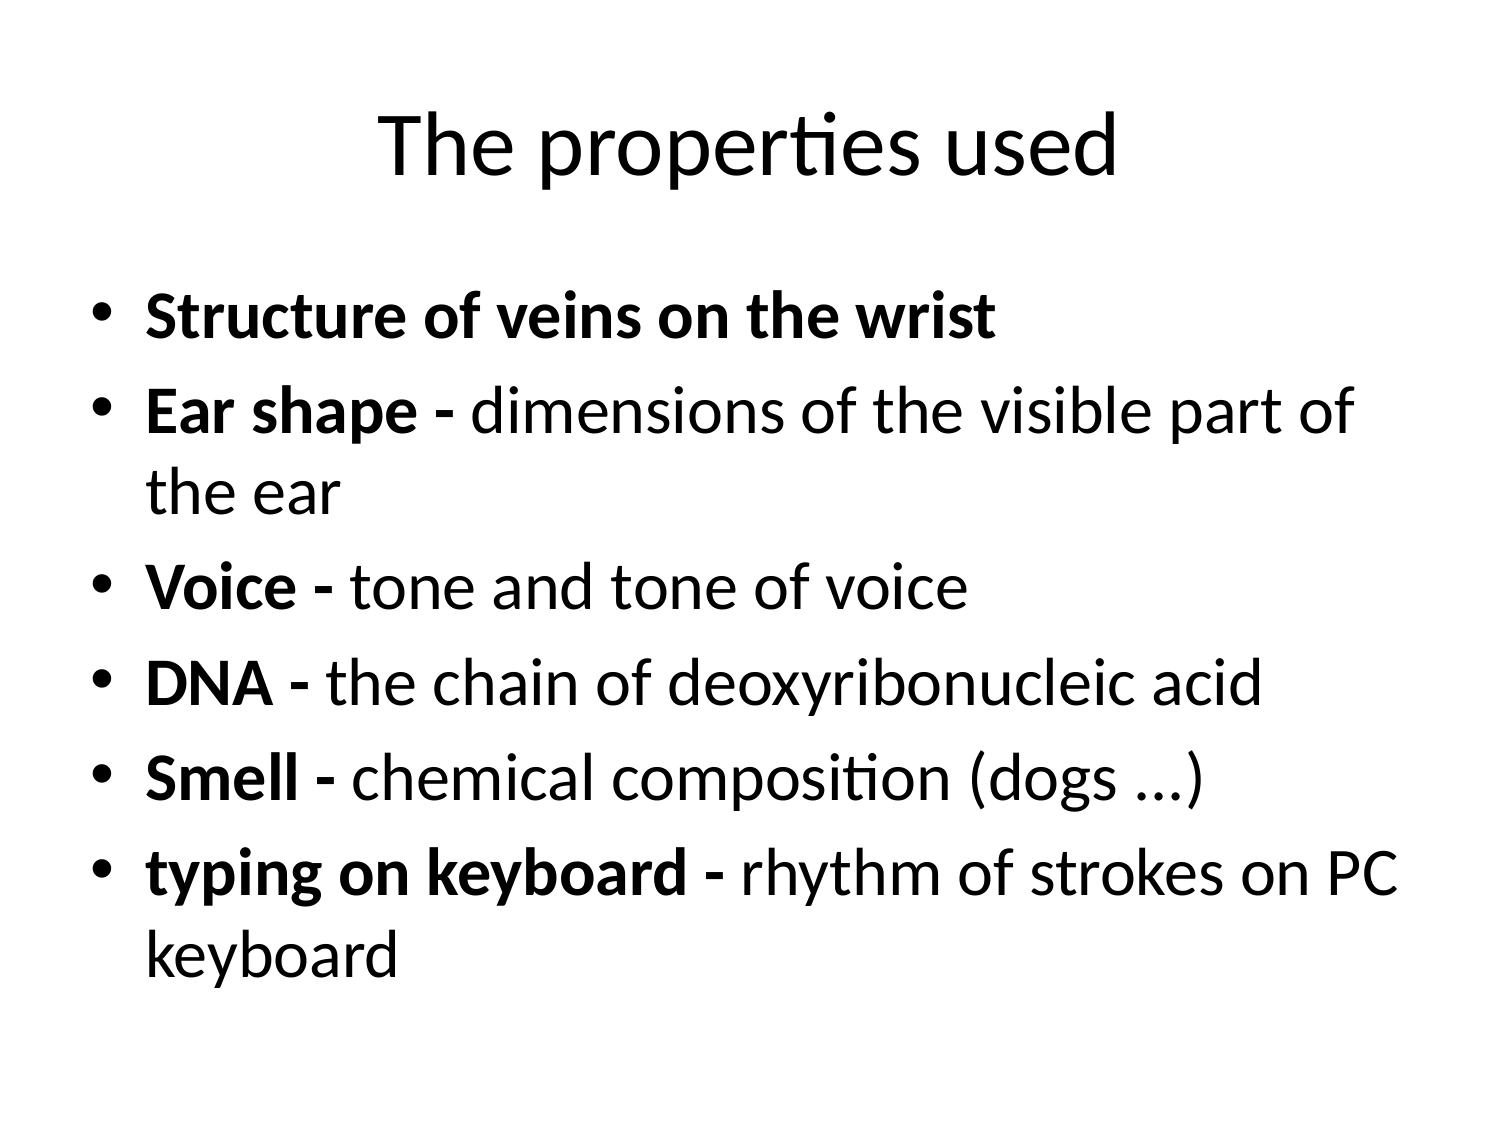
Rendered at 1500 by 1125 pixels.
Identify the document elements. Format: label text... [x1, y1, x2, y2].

title The properties used [75, 45, 1425, 233]
list Structure of veins on the wrist Ear shape - dimensions of the visible part of the ear Voice - tone and tone of voice DNA - the chain of deoxyribonucleic acid Smell - chemical composition (dogs ...) typing on keyboard - rhythm of strokes on PC keyboard [75, 262, 1425, 1005]
